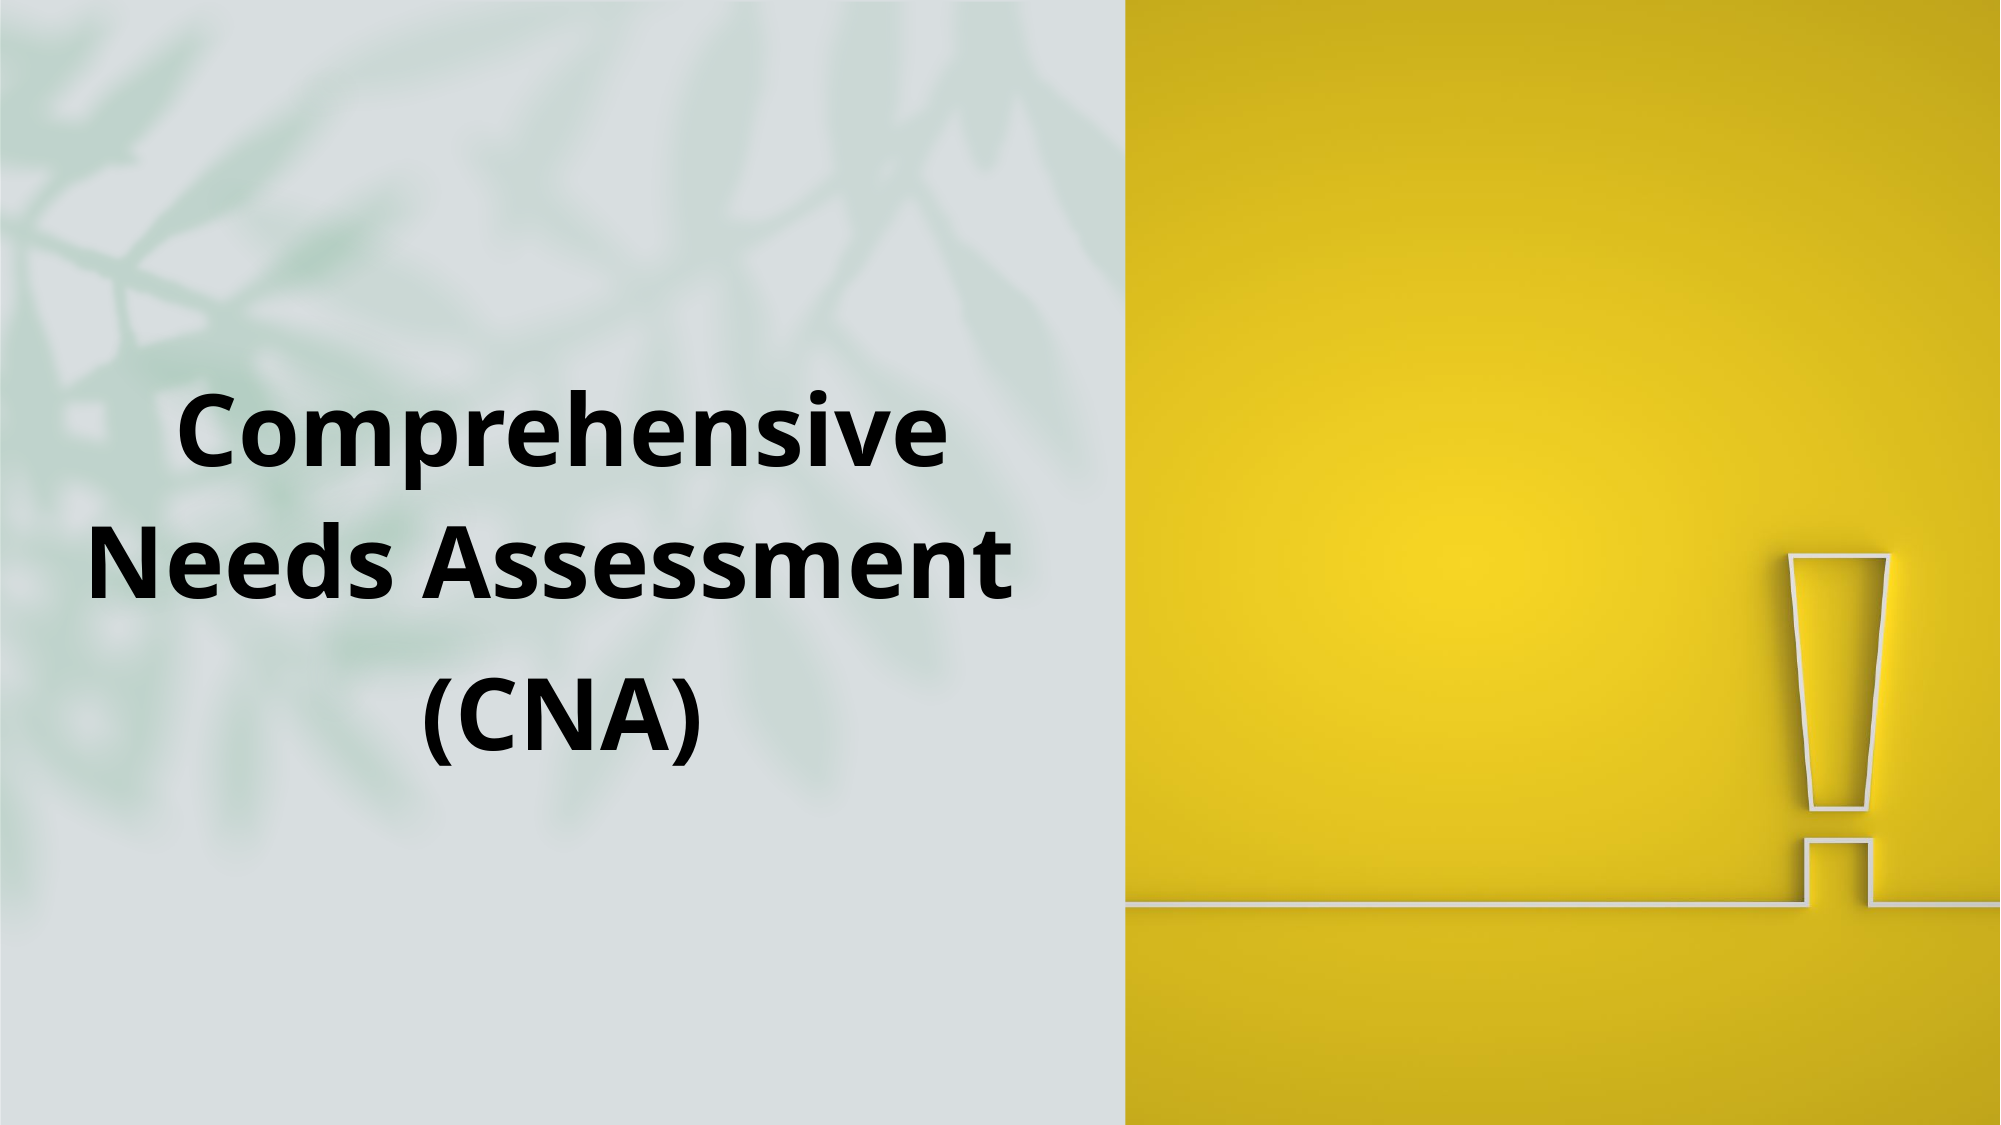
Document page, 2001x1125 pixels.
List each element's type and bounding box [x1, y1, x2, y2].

text_box [0, 0, 1125, 1125]
picture [1125, 0, 2000, 1125]
